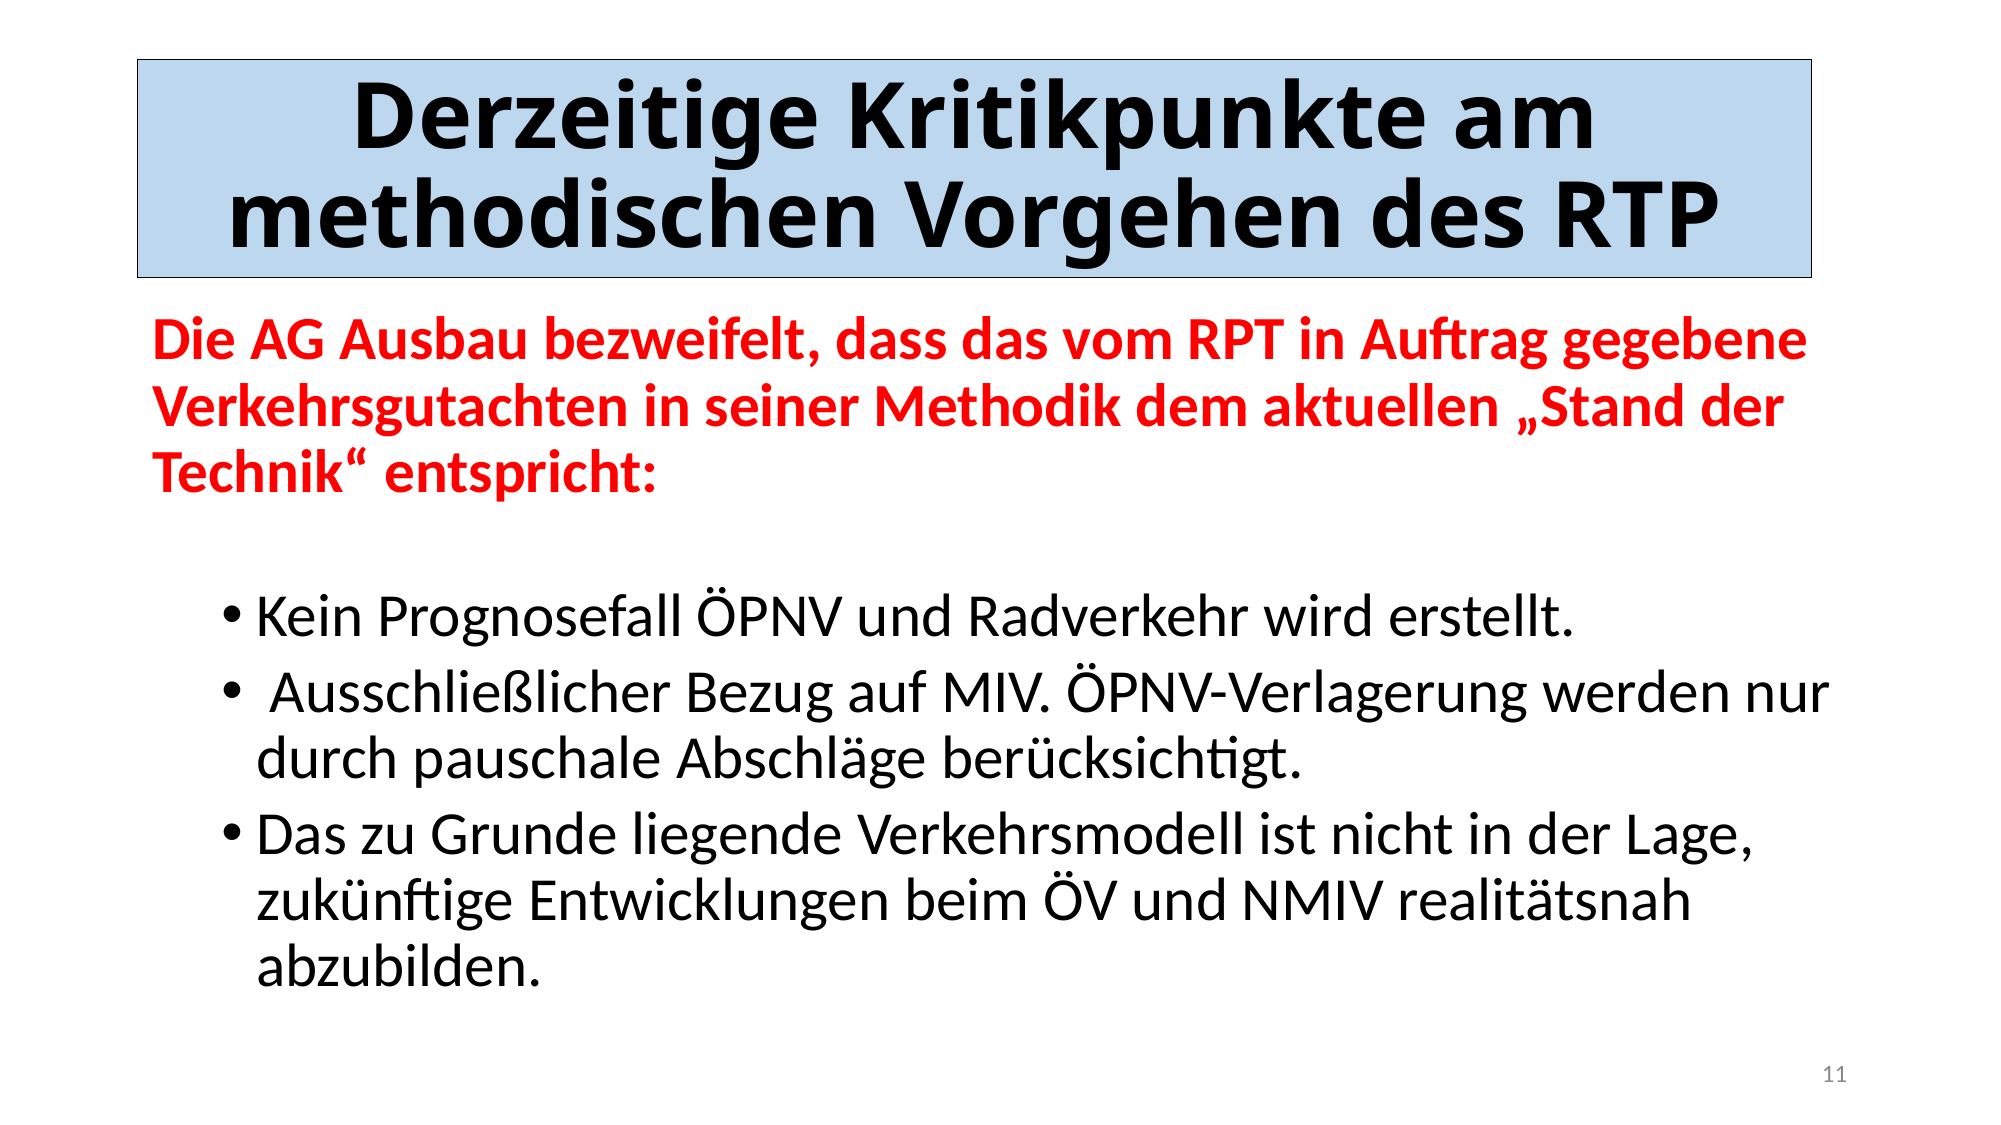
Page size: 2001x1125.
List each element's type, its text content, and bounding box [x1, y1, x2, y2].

slide_number 11 [1412, 1042, 1863, 1103]
list Die AG Ausbau bezweifelt, dass das vom RPT in Auftrag gegebene Verkehrsgutachten in seiner Methodik dem aktuellen „Stand der Technik“ entspricht: Kein Prognosefall ÖPNV und Radverkehr wird erstellt. Ausschließlicher Bezug auf MIV. ÖPNV-Verlagerung werden nur durch pauschale Abschläge berücksichtigt. Das zu Grunde liegende Verkehrsmodell ist nicht in der Lage, zukünftige Entwicklungen beim ÖV und NMIV realitätsnah abzubilden. [137, 299, 1863, 1014]
title Derzeitige Kritikpunkte am methodischen Vorgehen des RTP [137, 59, 1812, 278]
